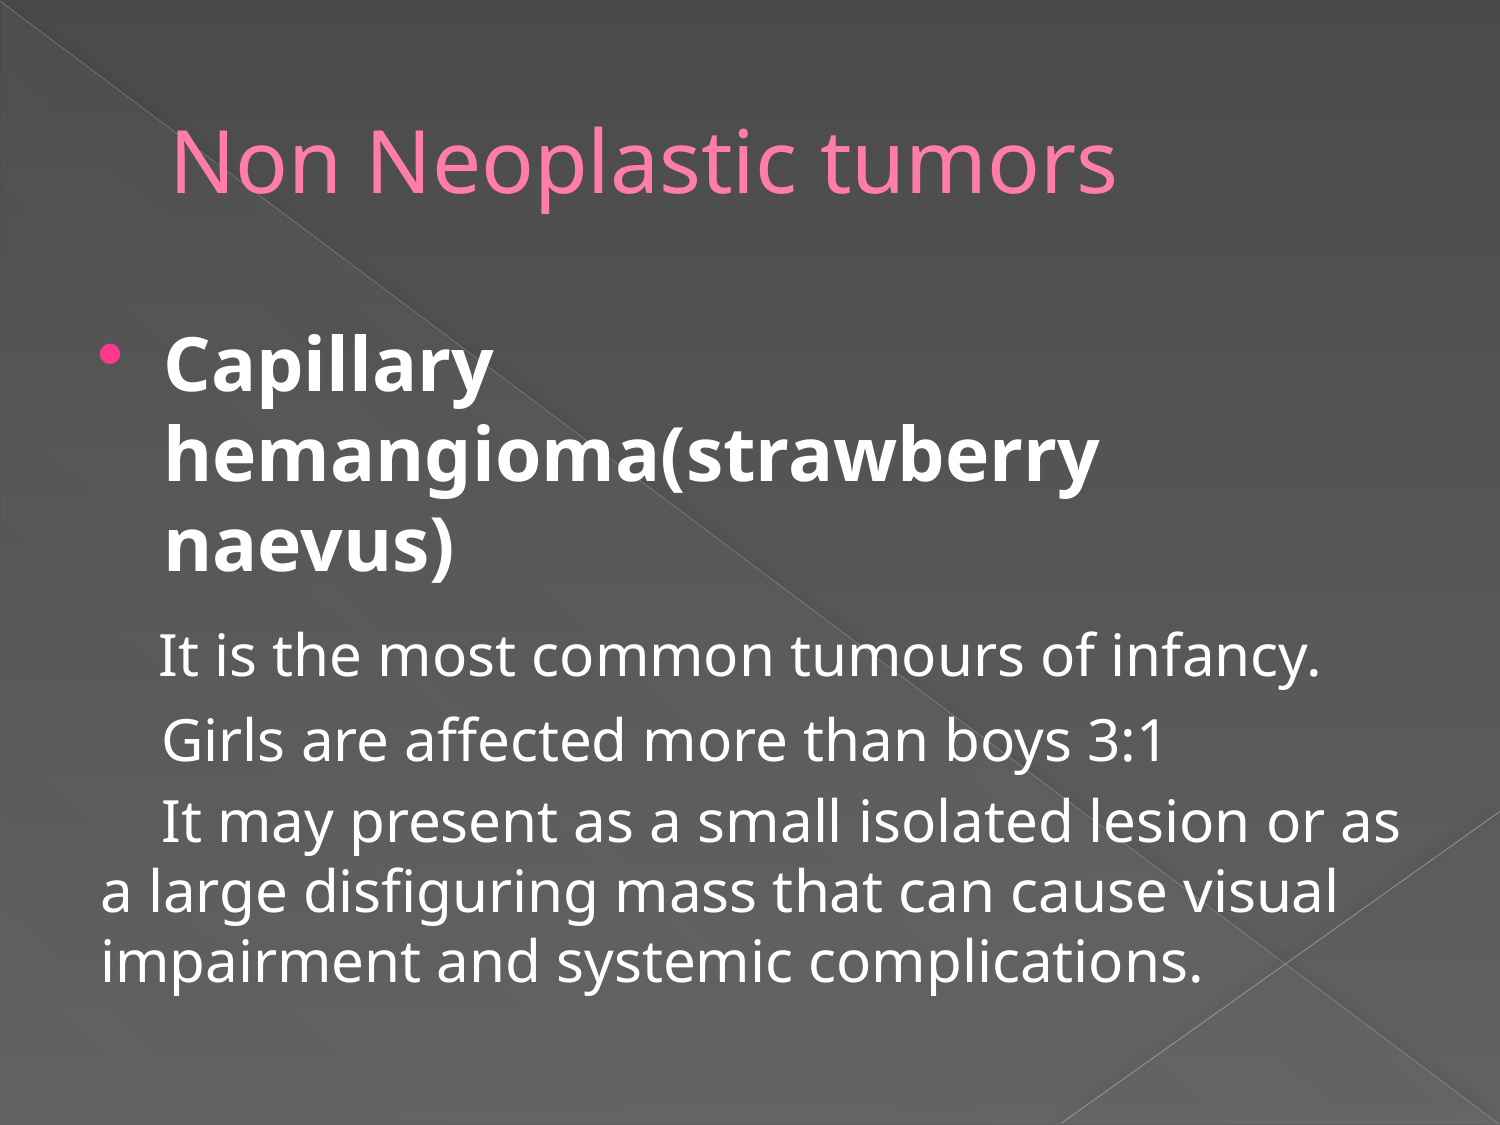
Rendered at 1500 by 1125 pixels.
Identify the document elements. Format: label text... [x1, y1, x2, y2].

title Non Neoplastic tumors [75, 43, 1425, 274]
list Capillary hemangioma(strawberry naevus) It is the most common tumours of infancy. Girls are affected more than boys 3:1 It may present as a small isolated lesion or as a large disfiguring mass that can cause visual impairment and systemic complications. [75, 308, 1425, 1059]
